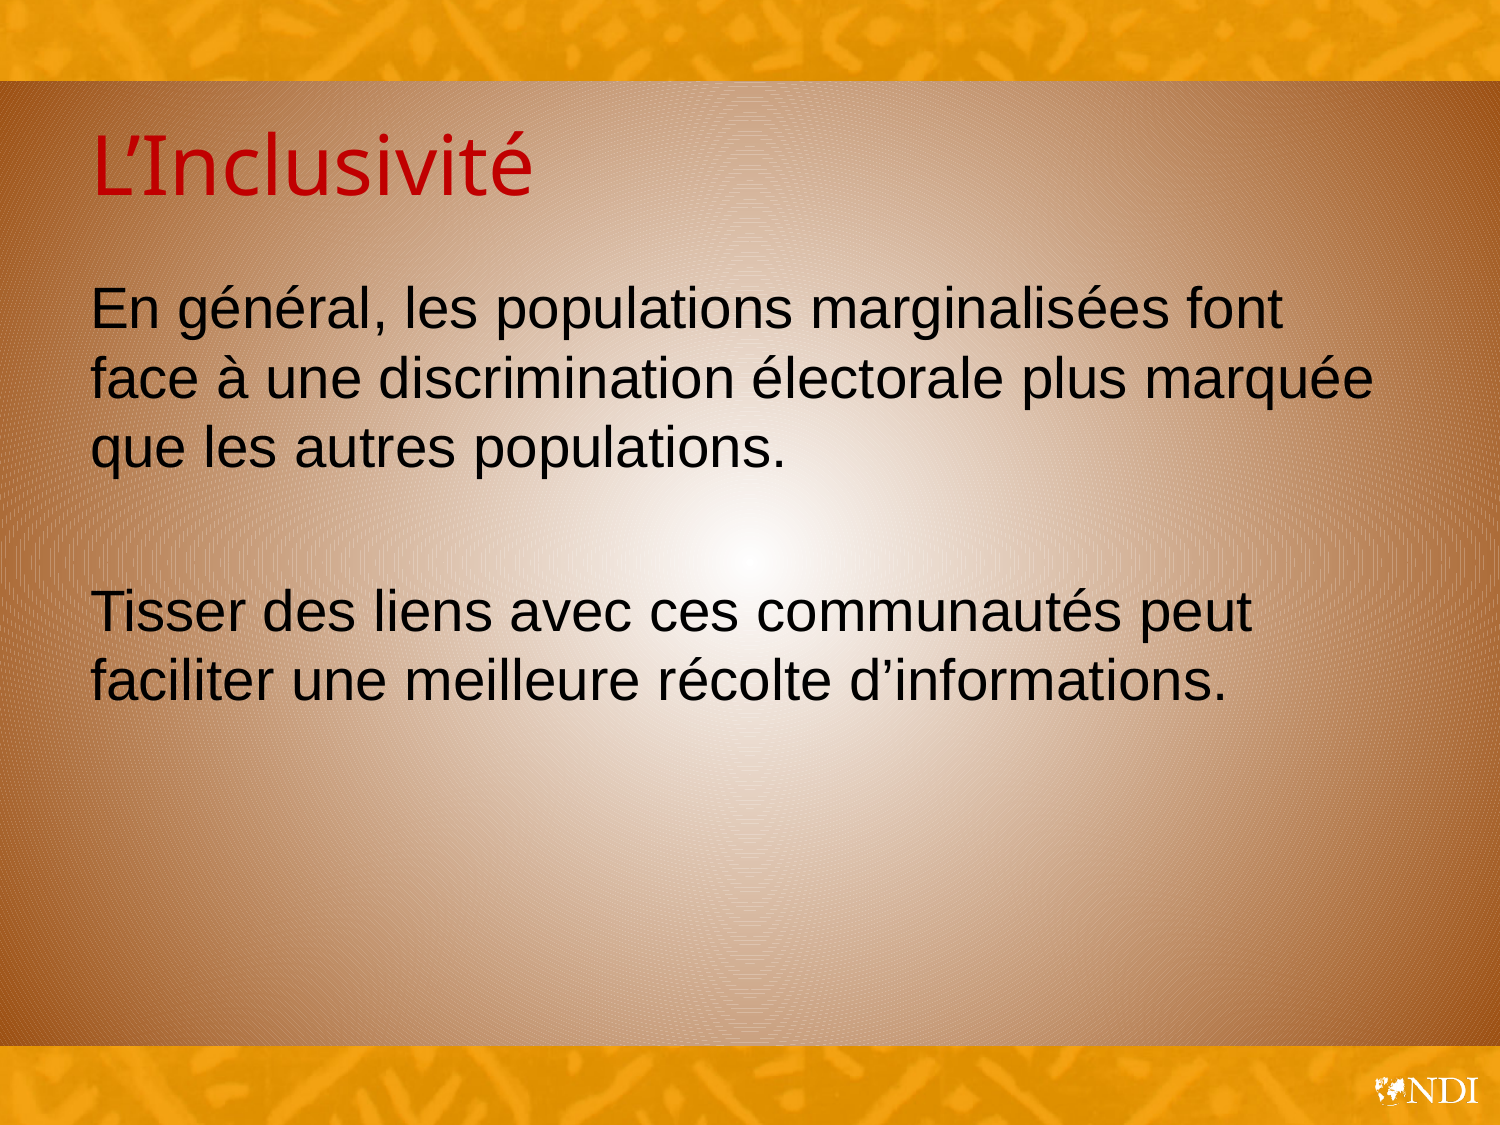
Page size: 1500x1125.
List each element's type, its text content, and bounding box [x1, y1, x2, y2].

list En général, les populations marginalisées font face à une discrimination électorale plus marquée que les autres populations. Tisser des liens avec ces communautés peut faciliter une meilleure récolte d’informations. [75, 262, 1425, 1005]
picture [0, 0, 1500, 81]
picture [0, 1046, 1500, 1125]
title L’Inclusivité [75, 76, 1425, 249]
